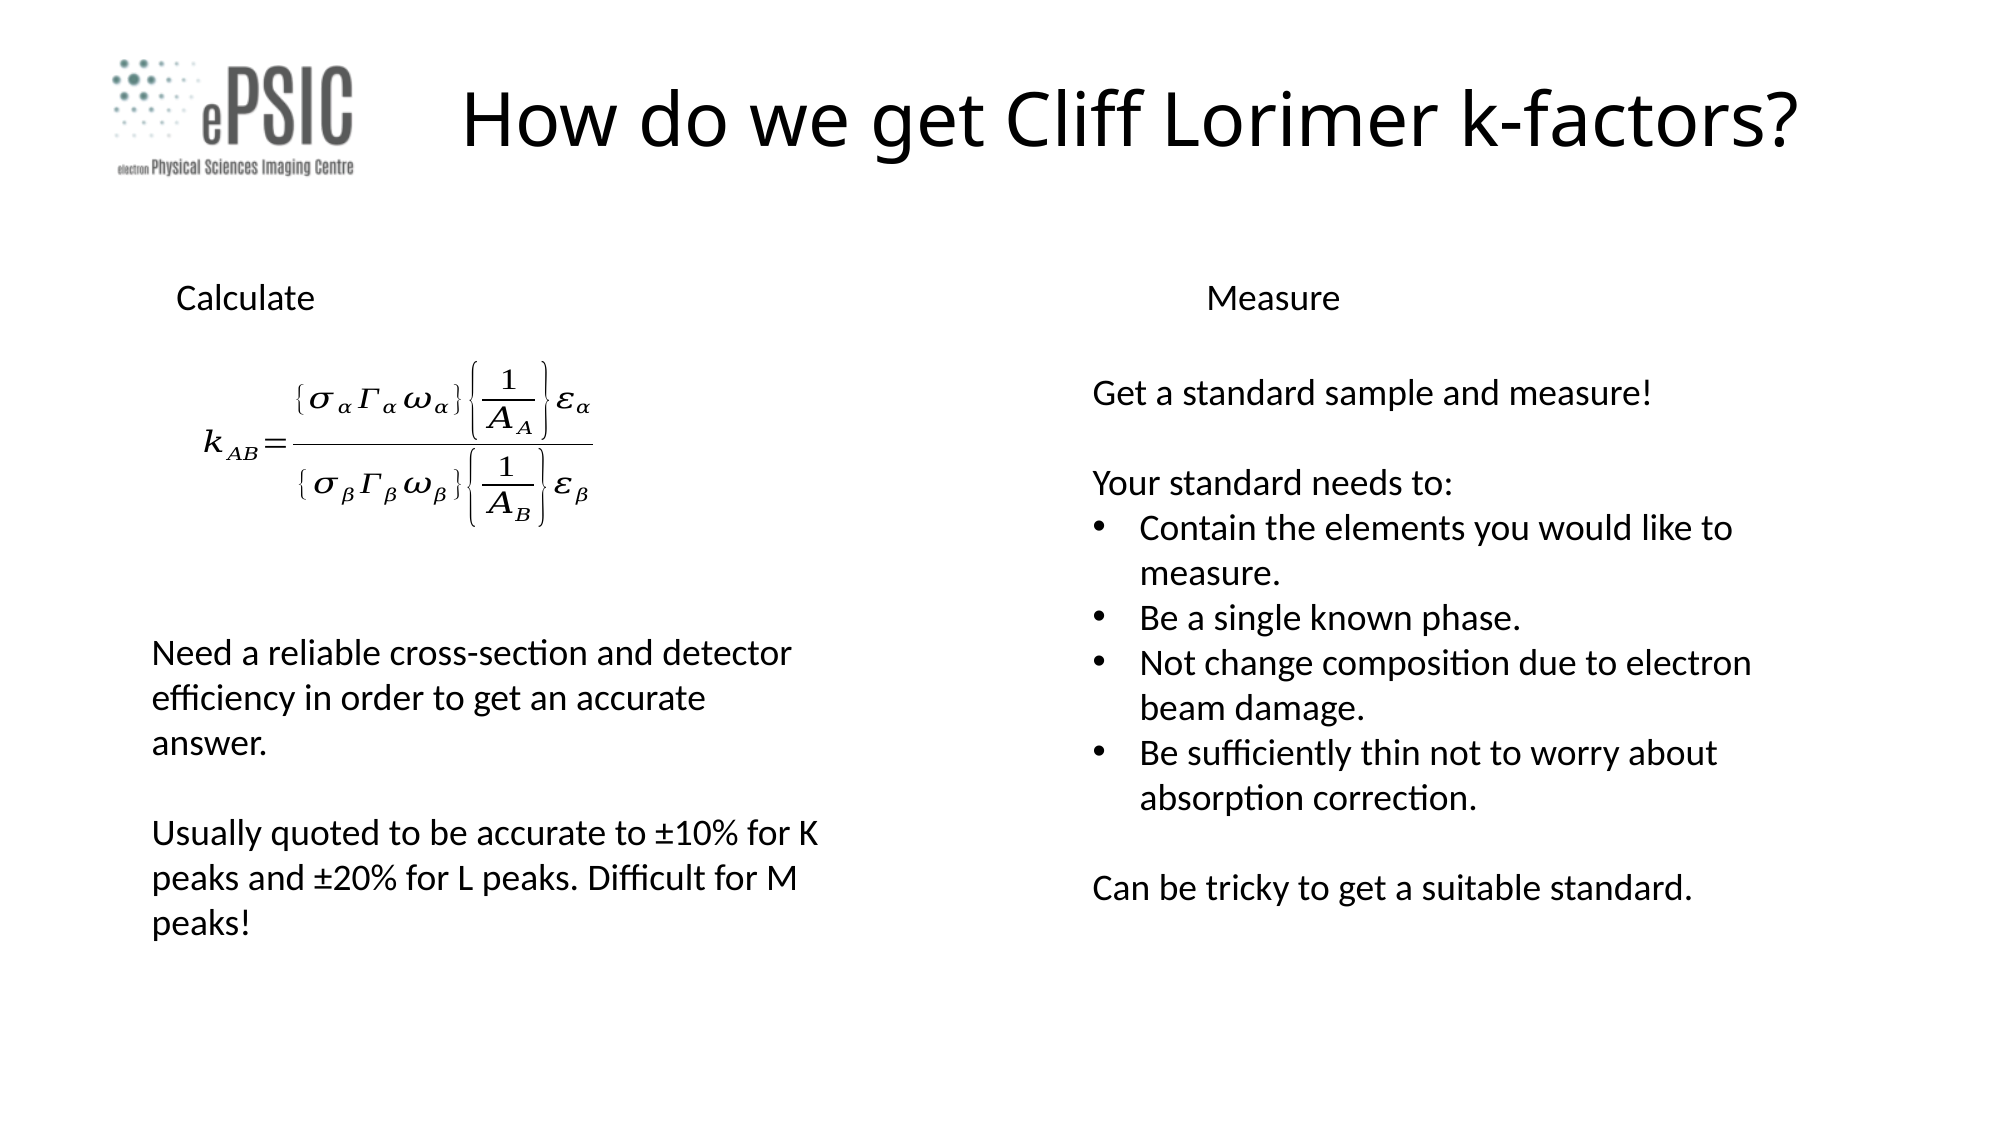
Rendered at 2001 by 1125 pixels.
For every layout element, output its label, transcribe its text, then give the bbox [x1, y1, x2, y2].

text_box Calculate [161, 265, 331, 326]
title How do we get Cliff Lorimer k-factors? [398, 59, 1863, 186]
text_box Get a standard sample and measure! Your standard needs to: Contain the elements you would like to measure. Be a single known phase. Not change composition due to electron beam damage. Be sufficiently thin not to worry about absorption correction. Can be tricky to get a suitable standard. [1077, 360, 1863, 916]
picture [111, 59, 363, 186]
text_box Measure [1191, 265, 1356, 326]
text_box Need a reliable cross-section and detector efficiency in order to get an accurate answer. Usually quoted to be accurate to ±10% for K peaks and ±20% for L peaks. Difficult for M peaks! [136, 620, 837, 951]
